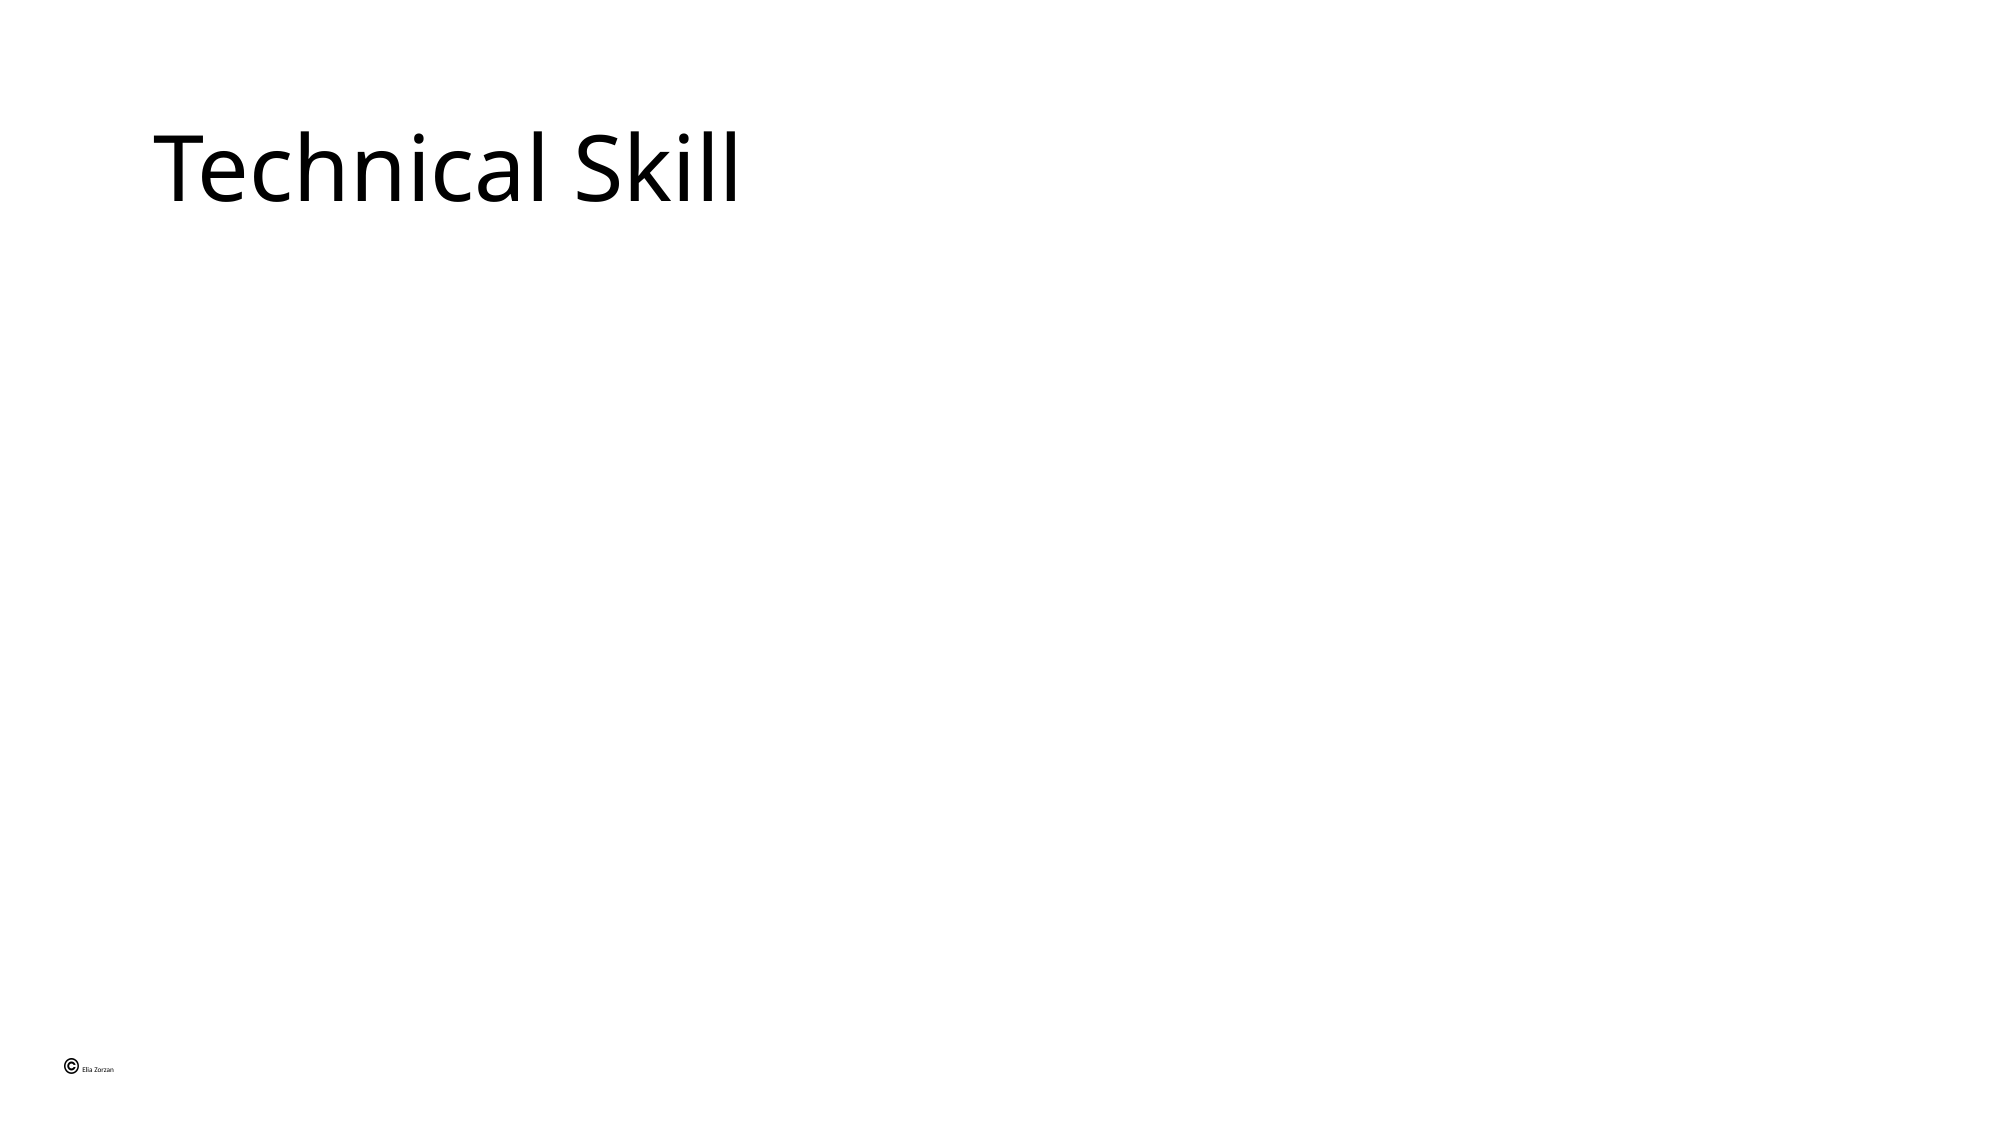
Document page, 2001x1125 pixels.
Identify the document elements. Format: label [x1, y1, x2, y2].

title [138, 78, 1862, 266]
text_box [64, 1057, 119, 1082]
